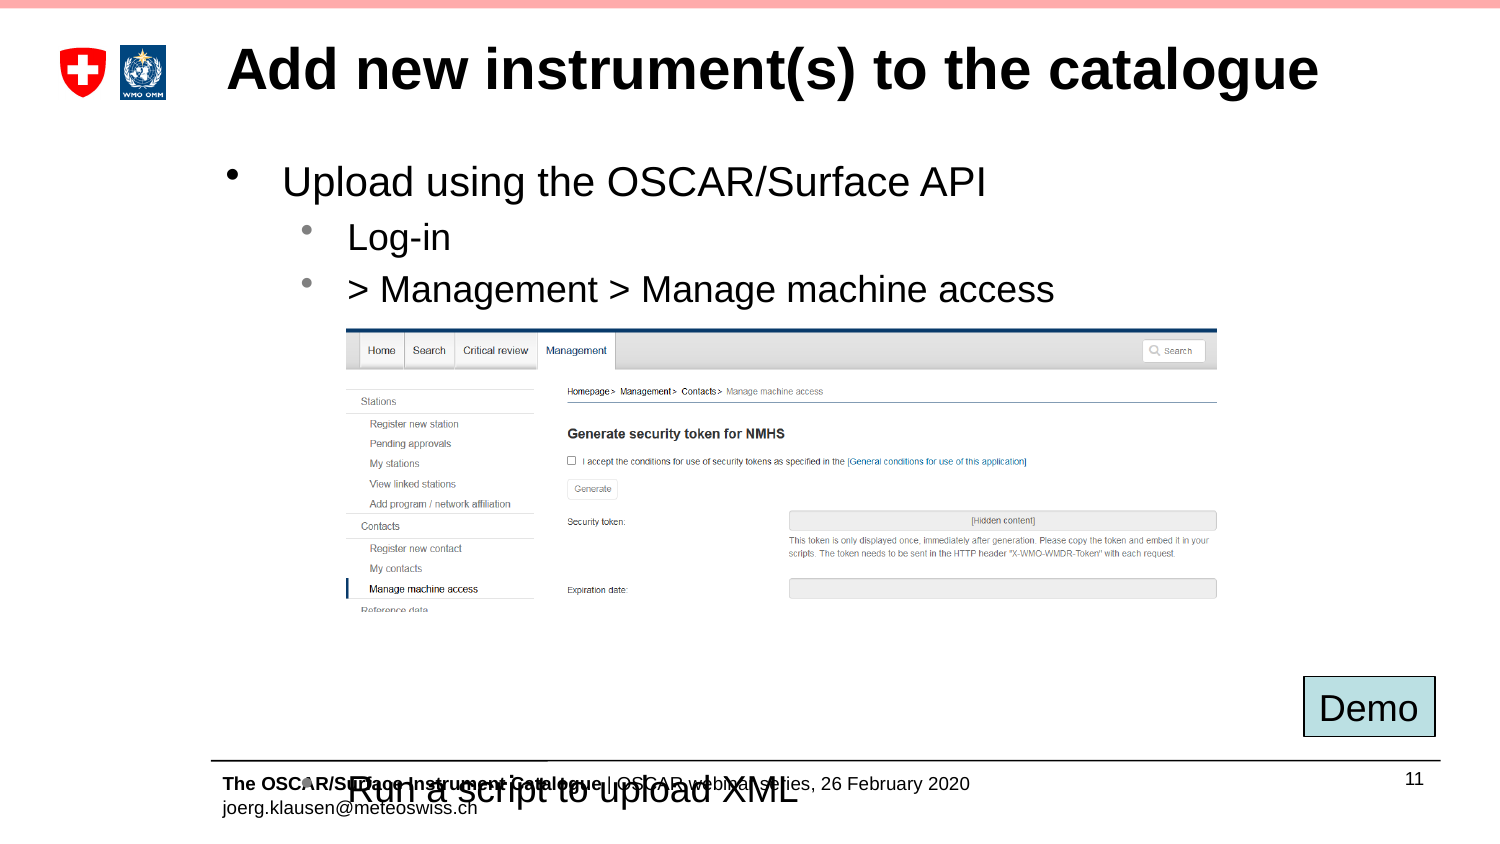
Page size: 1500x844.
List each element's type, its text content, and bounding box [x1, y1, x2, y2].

text_box Demo [1303, 676, 1436, 737]
picture [120, 45, 166, 100]
title Add new instrument(s) to the catalogue [211, 23, 1436, 114]
list Upload using the OSCAR/Surface API Log-in > Management > Manage machine access Run a script to upload XML [210, 147, 1437, 752]
picture [337, 324, 1224, 613]
